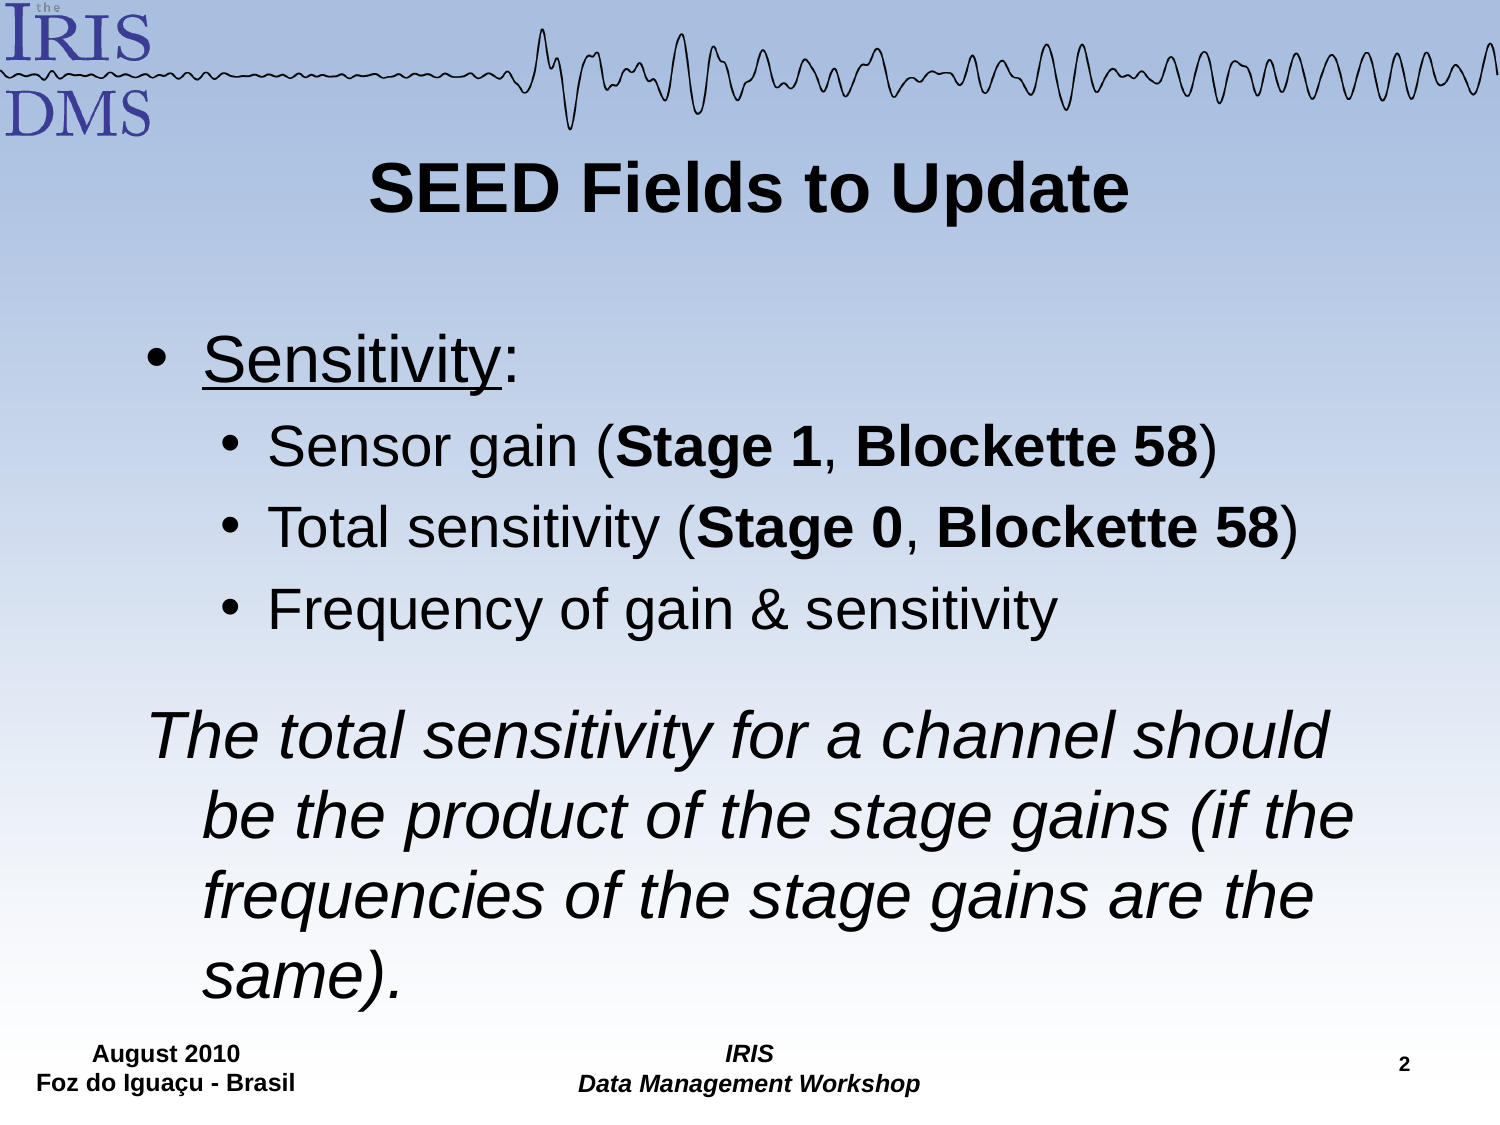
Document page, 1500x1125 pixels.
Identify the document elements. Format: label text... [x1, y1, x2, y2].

picture [0, 0, 1500, 134]
picture [0, 259, 1500, 1125]
list Sensitivity: Sensor gain (Stage 1, Blockette 58) Total sensitivity (Stage 0, Blockette 58) Frequency of gain & sensitivity The total sensitivity for a channel should be the product of the stage gains (if the frequencies of the stage gains are the same). [130, 308, 1382, 1042]
slide_number 1 [1074, 1042, 1425, 1103]
title SEED Fields to Update [0, 134, 1500, 259]
